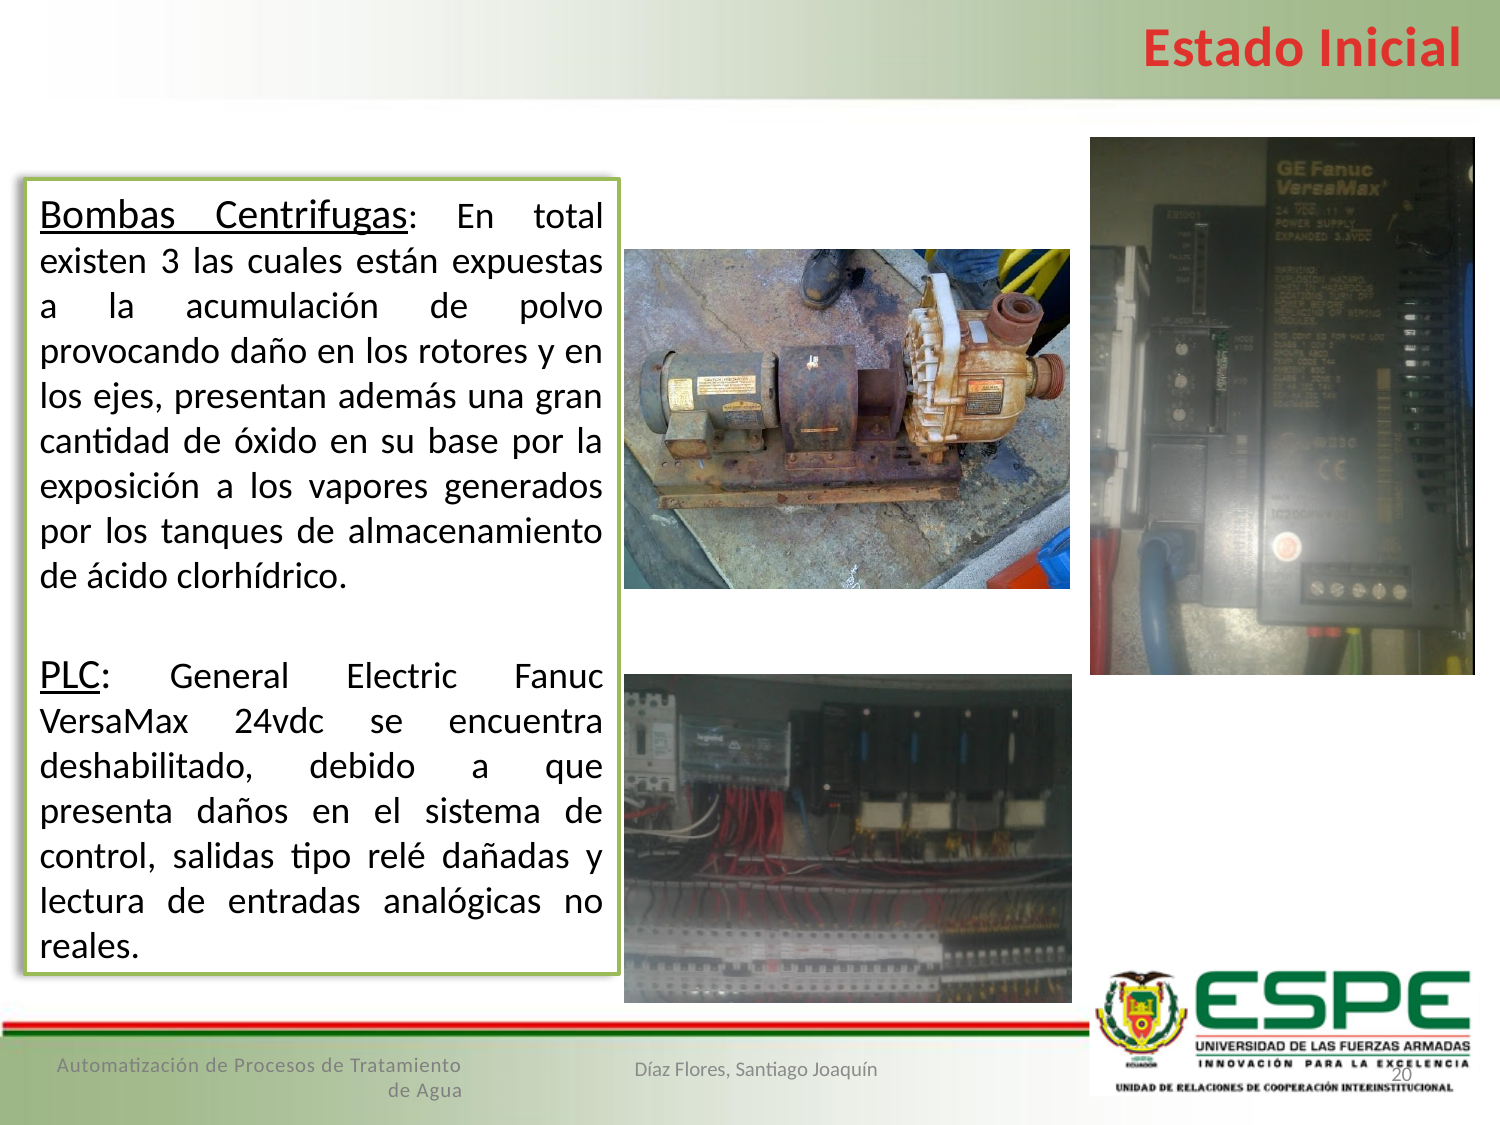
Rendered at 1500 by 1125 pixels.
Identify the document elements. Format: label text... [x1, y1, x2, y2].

slide_number Automatización de Procesos de Tratamiento de Agua [24, 1042, 475, 1110]
text_box Bombas Centrifugas: En total existen 3 las cuales están expuestas a la acumulación de polvo provocando daño en los rotores y en los ejes, presentan además una gran cantidad de óxido en su base por la exposición a los vapores generados por los tanques de almacenamiento de ácido clorhídrico. PLC: General Electric Fanuc VersaMax 24vdc se encuentra deshabilitado, debido a que presenta daños en el sistema de control, salidas tipo relé dañadas y lectura de entradas analógicas no reales. [23, 177, 621, 976]
footer Díaz Flores, Santiago Joaquín [512, 1042, 1000, 1095]
picture [0, 0, 1500, 1125]
text_box Estado Inicial [137, 3, 1475, 84]
slide_number 20 [1074, 1042, 1425, 1103]
